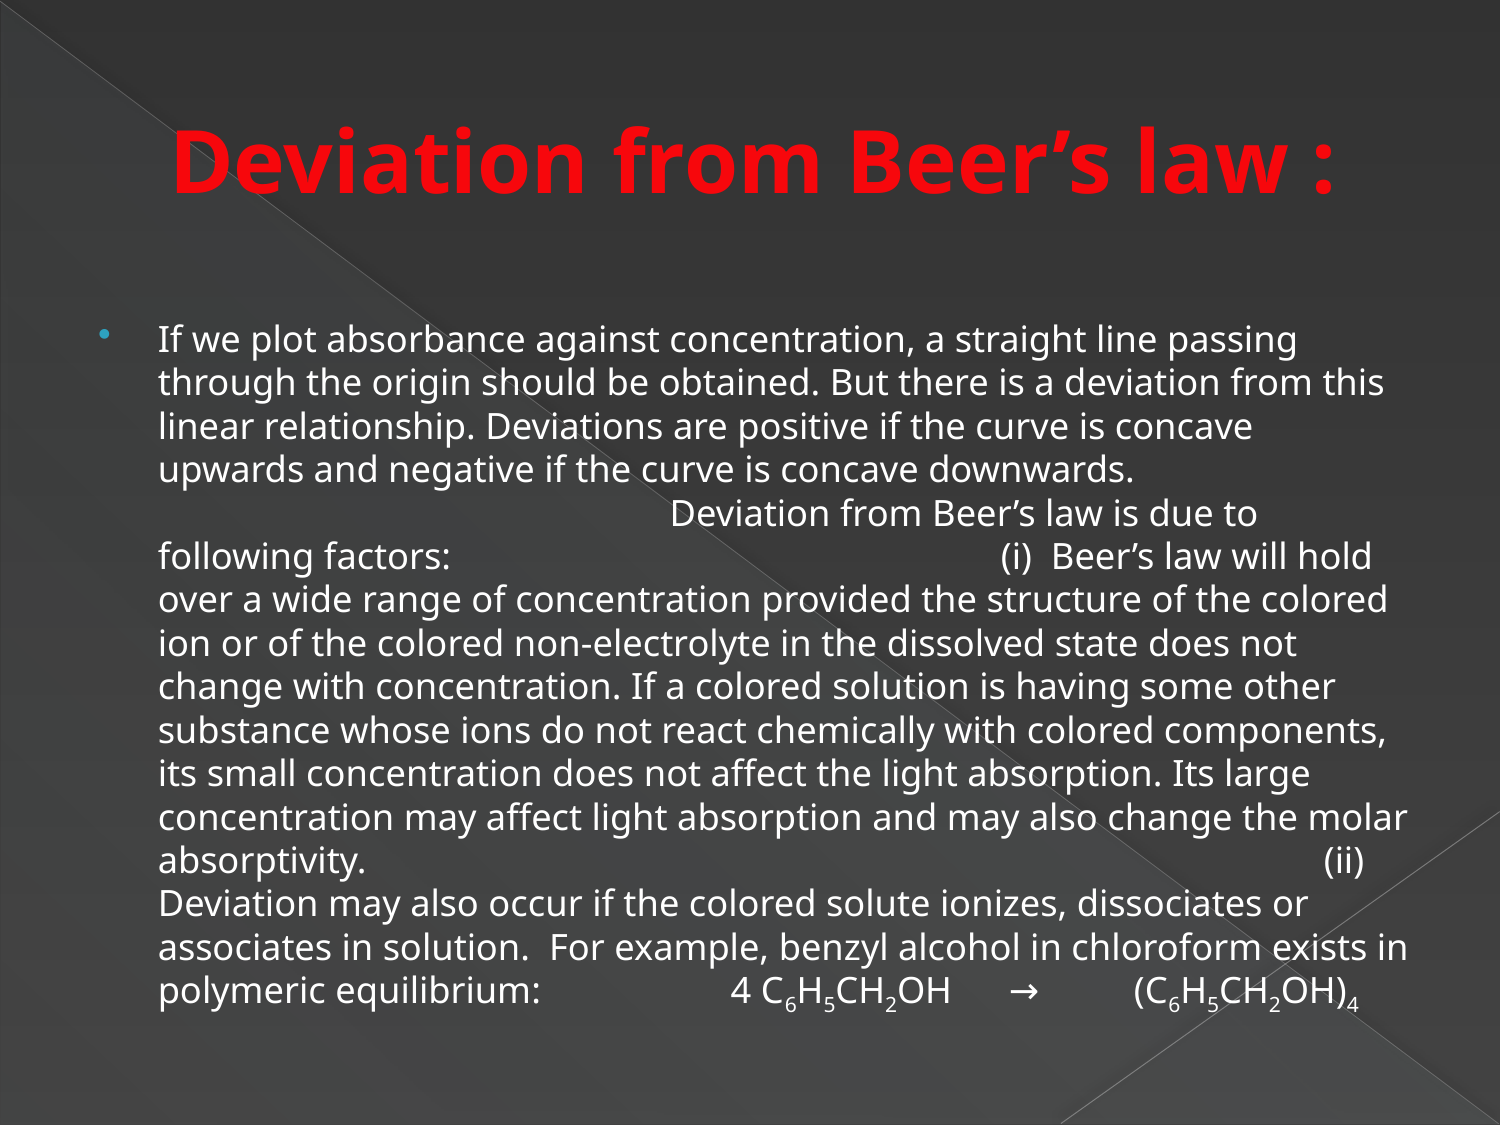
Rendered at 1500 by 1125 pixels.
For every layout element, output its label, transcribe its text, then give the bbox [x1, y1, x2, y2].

title Deviation from Beer’s law : [75, 43, 1425, 274]
list If we plot absorbance against concentration, a straight line passing through the origin should be obtained. But there is a deviation from this linear relationship. Deviations are positive if the curve is concave upwards and negative if the curve is concave downwards. Deviation from Beer’s law is due to following factors: (i) Beer’s law will hold over a wide range of concentration provided the structure of the colored ion or of the colored non-electrolyte in the dissolved state does not change with concentration. If a colored solution is having some other substance whose ions do not react chemically with colored components, its small concentration does not affect the light absorption. Its large concentration may affect light absorption and may also change the molar absorptivity. (ii) Deviation may also occur if the colored solute ionizes, dissociates or associates in solution. For example, benzyl alcohol in chloroform exists in polymeric equilibrium: 4 C6H5CH2OH → (C6H5CH2OH)4 [75, 308, 1425, 1059]
